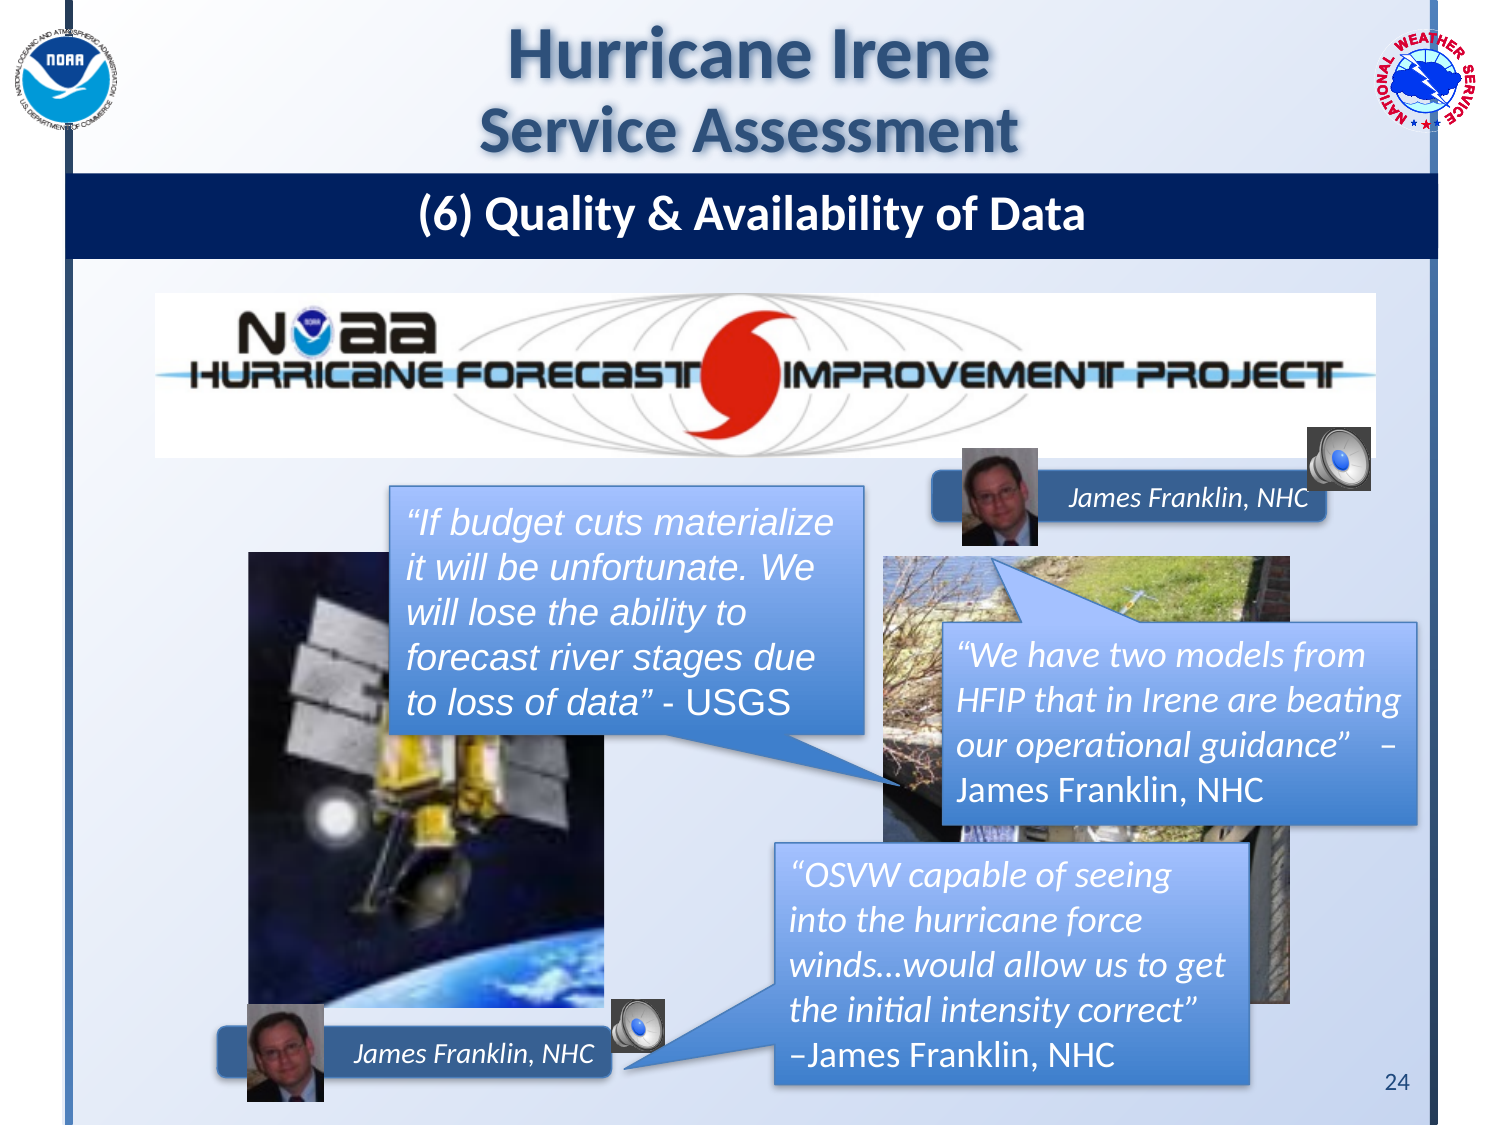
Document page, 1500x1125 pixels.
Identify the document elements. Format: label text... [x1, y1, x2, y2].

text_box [217, 1004, 612, 1102]
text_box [941, 622, 1420, 826]
picture [15, 28, 117, 131]
picture [609, 998, 666, 1055]
title Hurricane Irene Service Assessment [75, 0, 1425, 167]
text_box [773, 842, 1252, 1086]
slide_number 24 [1074, 1050, 1425, 1111]
picture [248, 552, 605, 1004]
picture [883, 556, 1291, 1005]
picture [1374, 28, 1478, 133]
text_box (6) Quality & Availability of Data [65, 173, 1439, 249]
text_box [931, 448, 1327, 546]
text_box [389, 485, 869, 735]
picture [154, 293, 1377, 493]
